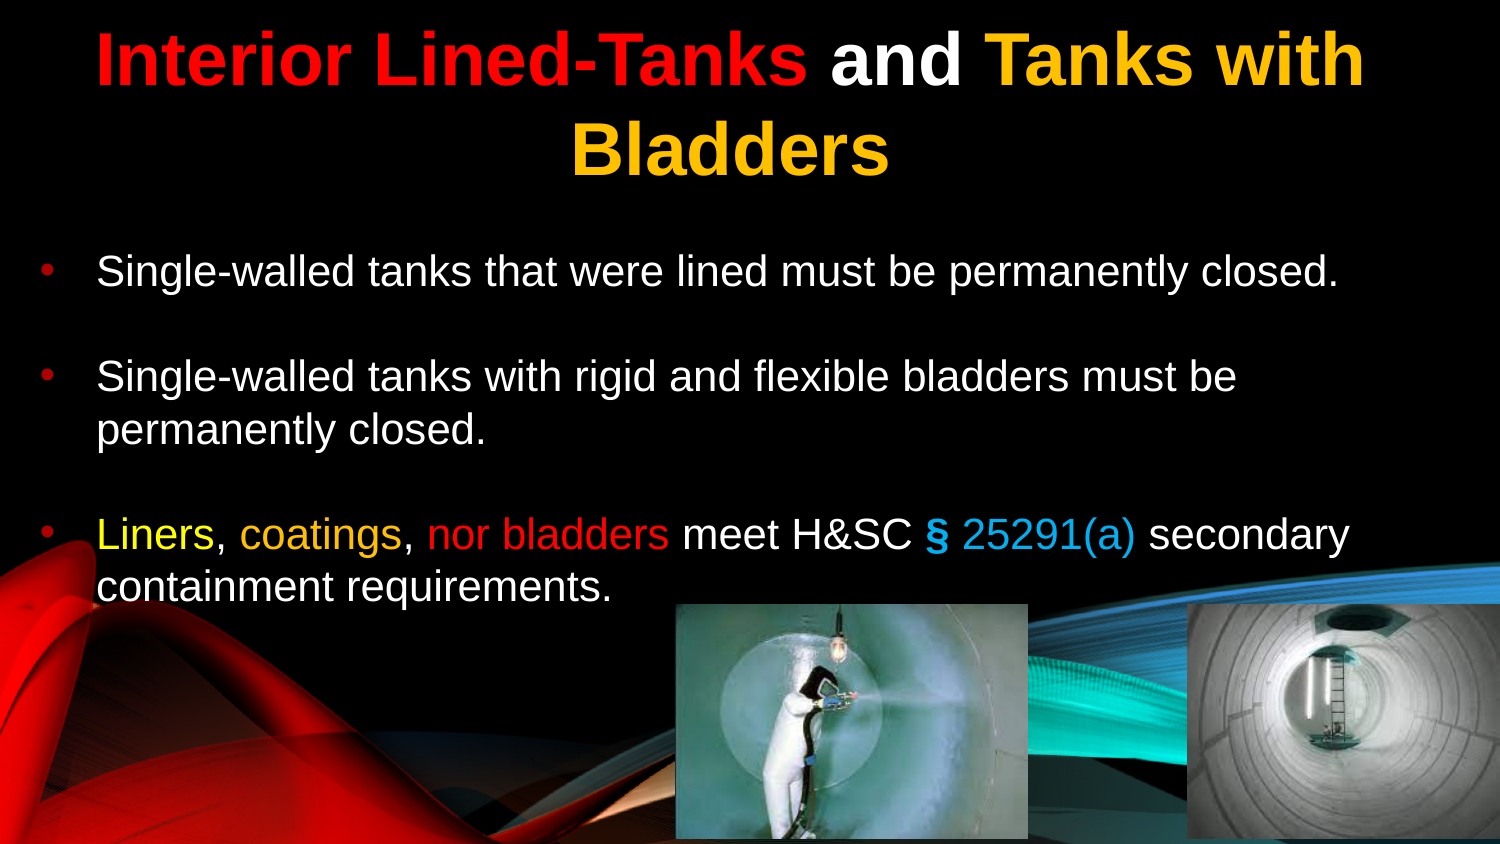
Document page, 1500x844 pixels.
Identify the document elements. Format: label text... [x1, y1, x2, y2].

text_box Interior Lined-Tanks and Tanks with Bladders Single-walled tanks that were lined must be permanently closed. Single-walled tanks with rigid and flexible bladders must be permanently closed. Liners, coatings, nor bladders meet H&SC § 25291(a) secondary containment requirements. [39, 5, 1422, 657]
text_box [0, 0, 1500, 217]
picture [0, 538, 1500, 844]
